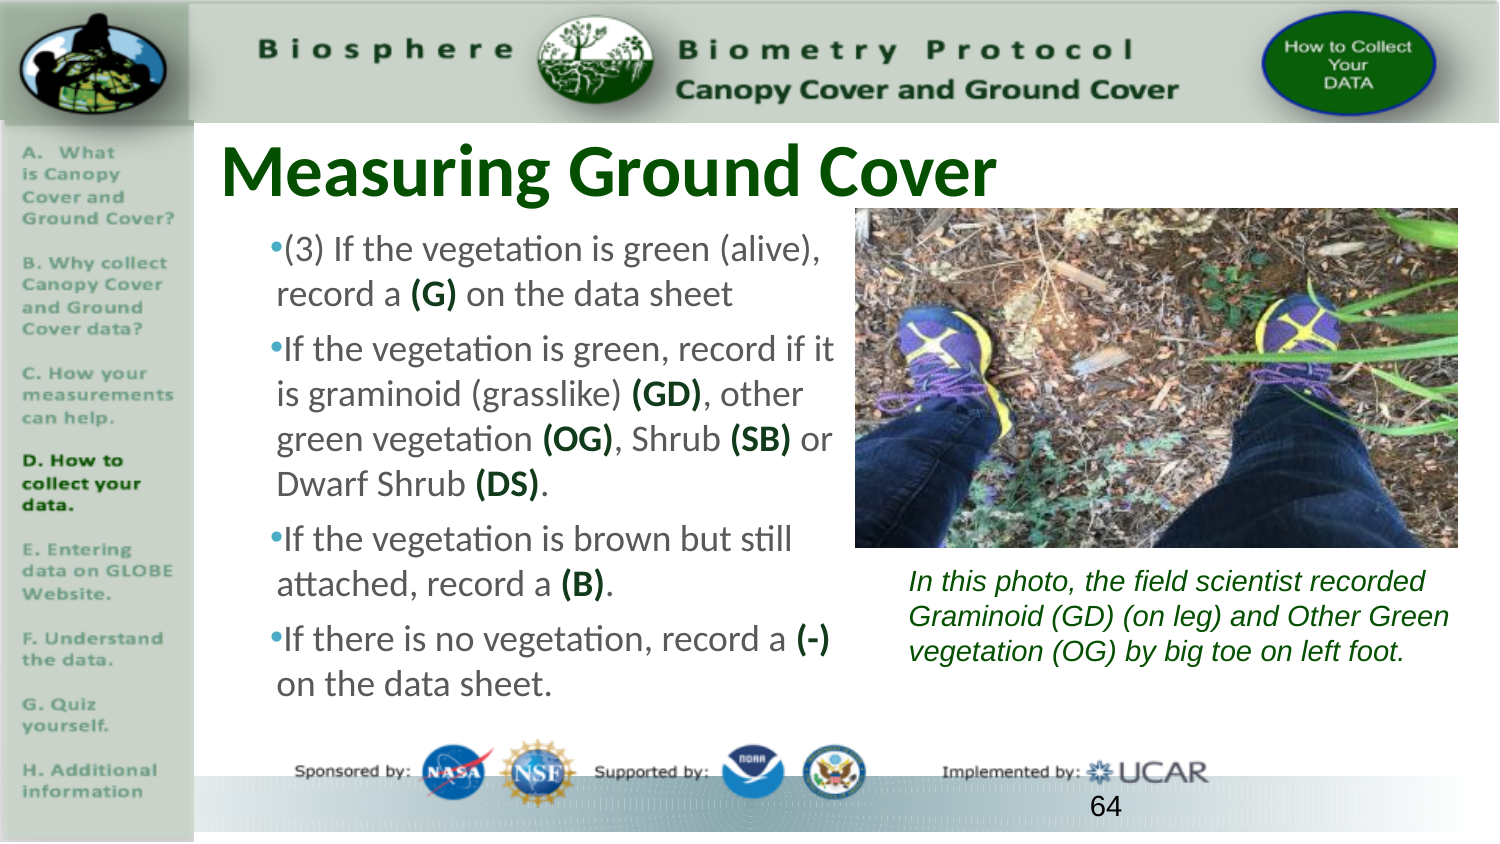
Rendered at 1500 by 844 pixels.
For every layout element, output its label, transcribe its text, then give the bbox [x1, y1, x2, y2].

list (3) If the vegetation is green (alive), record a (G) on the data sheet If the vegetation is green, record if it is graminoid (grasslike) (GD), other green vegetation (OG), Shrub (SB) or Dwarf Shrub (DS). If the vegetation is brown but still attached, record a (B). If there is no vegetation, record a (-) on the data sheet. [205, 208, 856, 745]
picture [0, 0, 1500, 842]
slide_number 64 [1074, 782, 1425, 827]
picture [262, 739, 1238, 816]
title Measuring Ground Cover [205, 131, 1499, 248]
text_box In this photo, the field scientist recorded Graminoid (GD) (on leg) and Other Green vegetation (OG) by big toe on left foot. [893, 554, 1499, 675]
picture [855, 208, 1458, 548]
